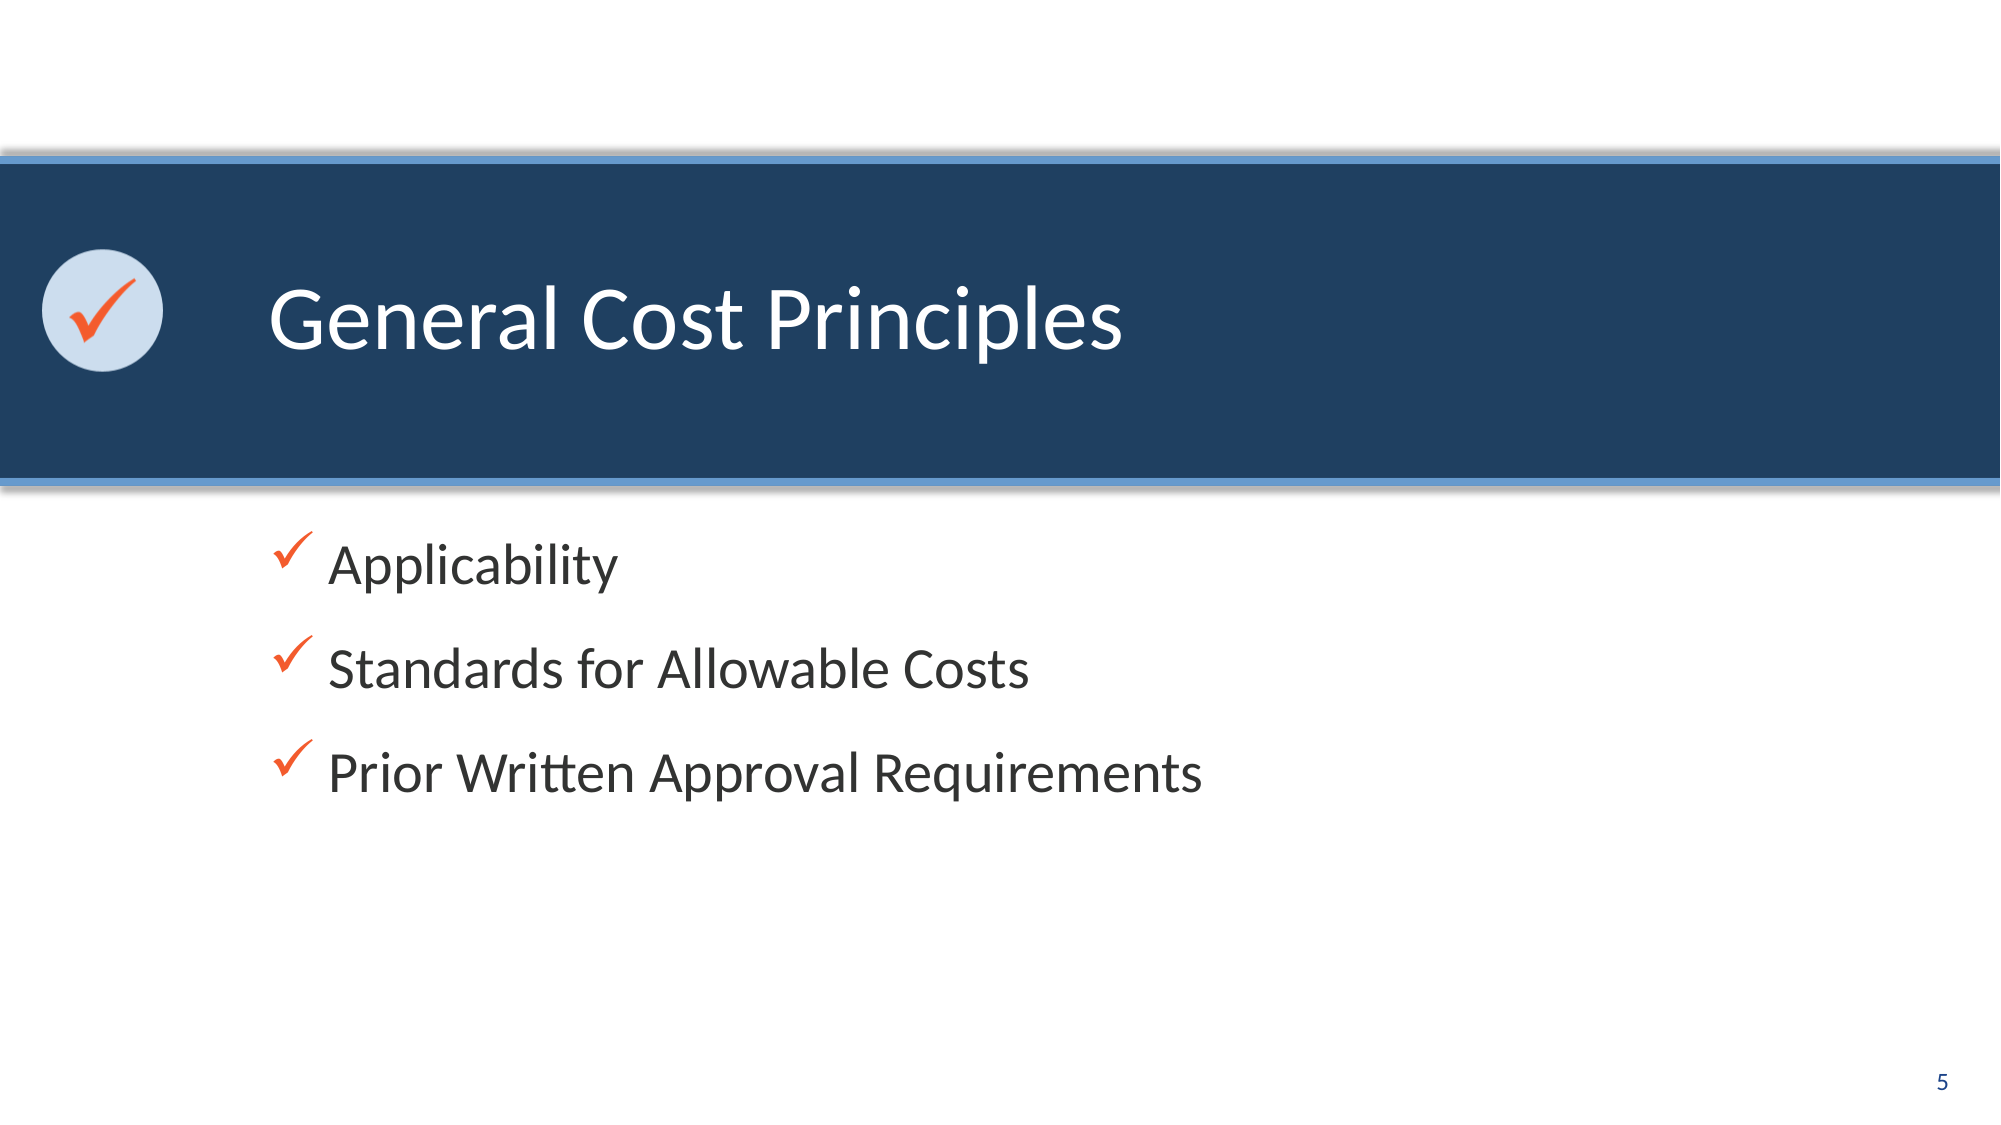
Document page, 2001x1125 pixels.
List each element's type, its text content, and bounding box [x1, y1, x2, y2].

title General Cost Principles [253, 143, 1906, 496]
picture [0, 141, 2000, 501]
list Applicability Standards for Allowable Costs Prior Written Approval Requirements [253, 524, 1647, 1051]
slide_number 5 [1514, 1050, 1965, 1111]
